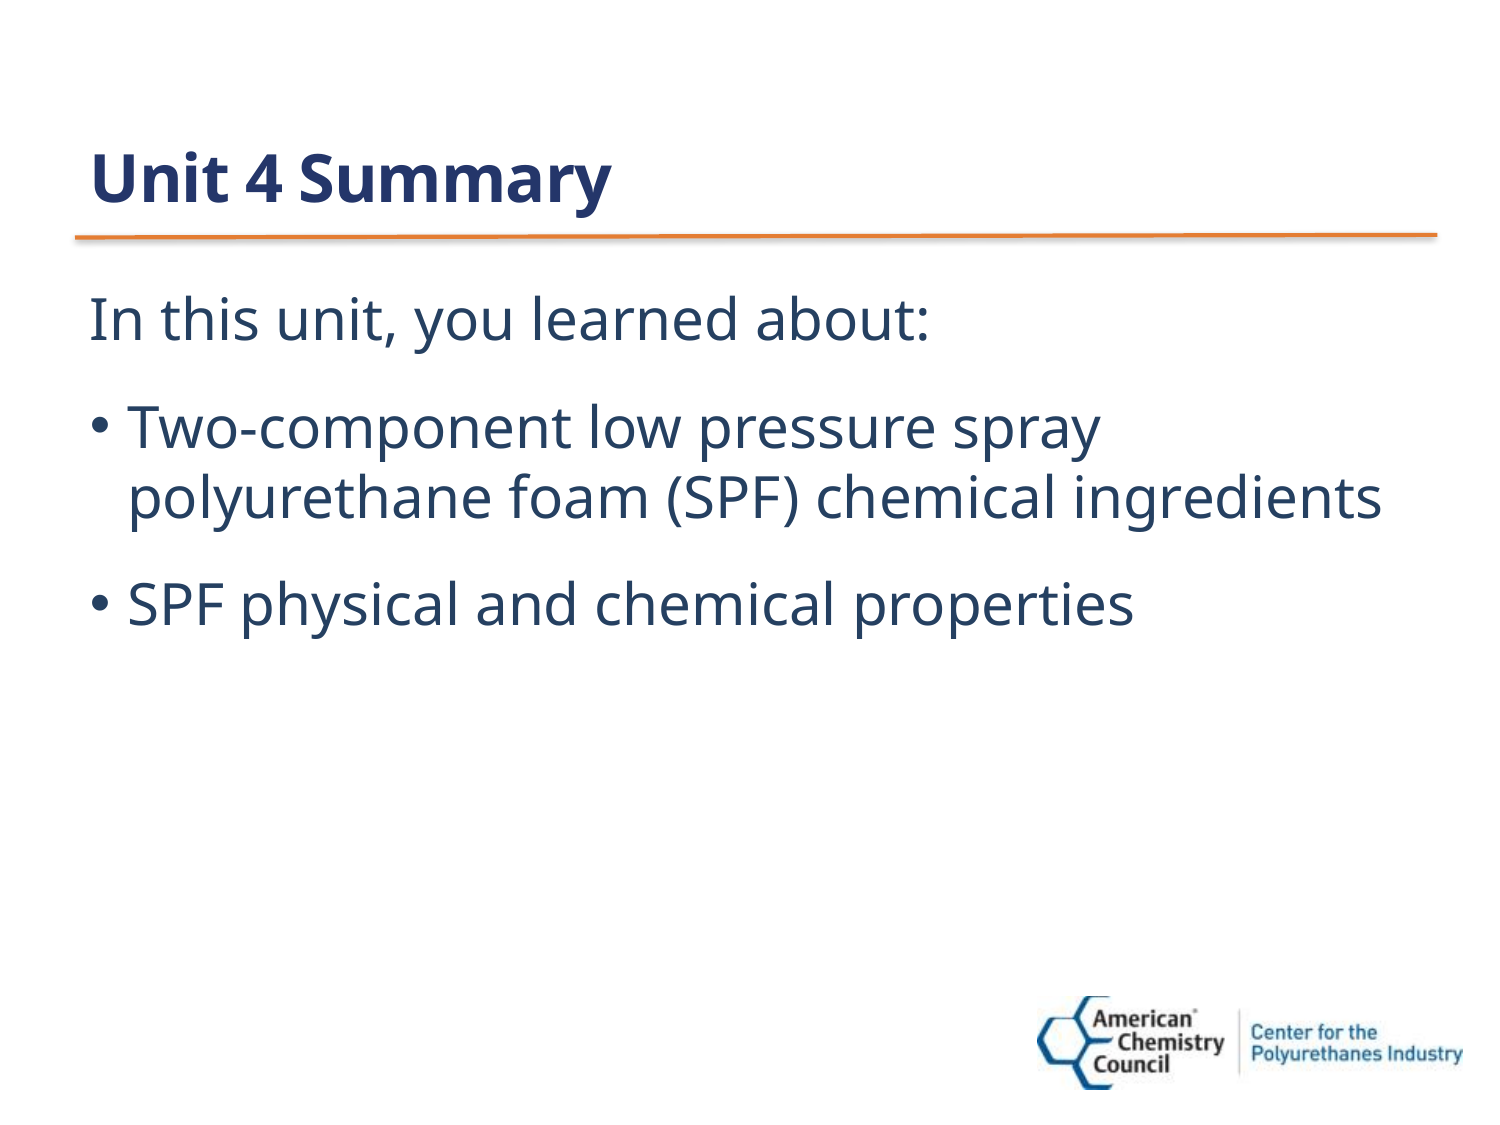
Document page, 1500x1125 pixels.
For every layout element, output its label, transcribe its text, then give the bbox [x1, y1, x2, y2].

text_box [53, 204, 84, 311]
list In this unit, you learned about: Two-component low pressure spray polyurethane foam (SPF) chemical ingredients SPF physical and chemical properties [75, 275, 1425, 988]
title Unit 4 Summary [75, 35, 748, 224]
picture [1037, 996, 1463, 1090]
